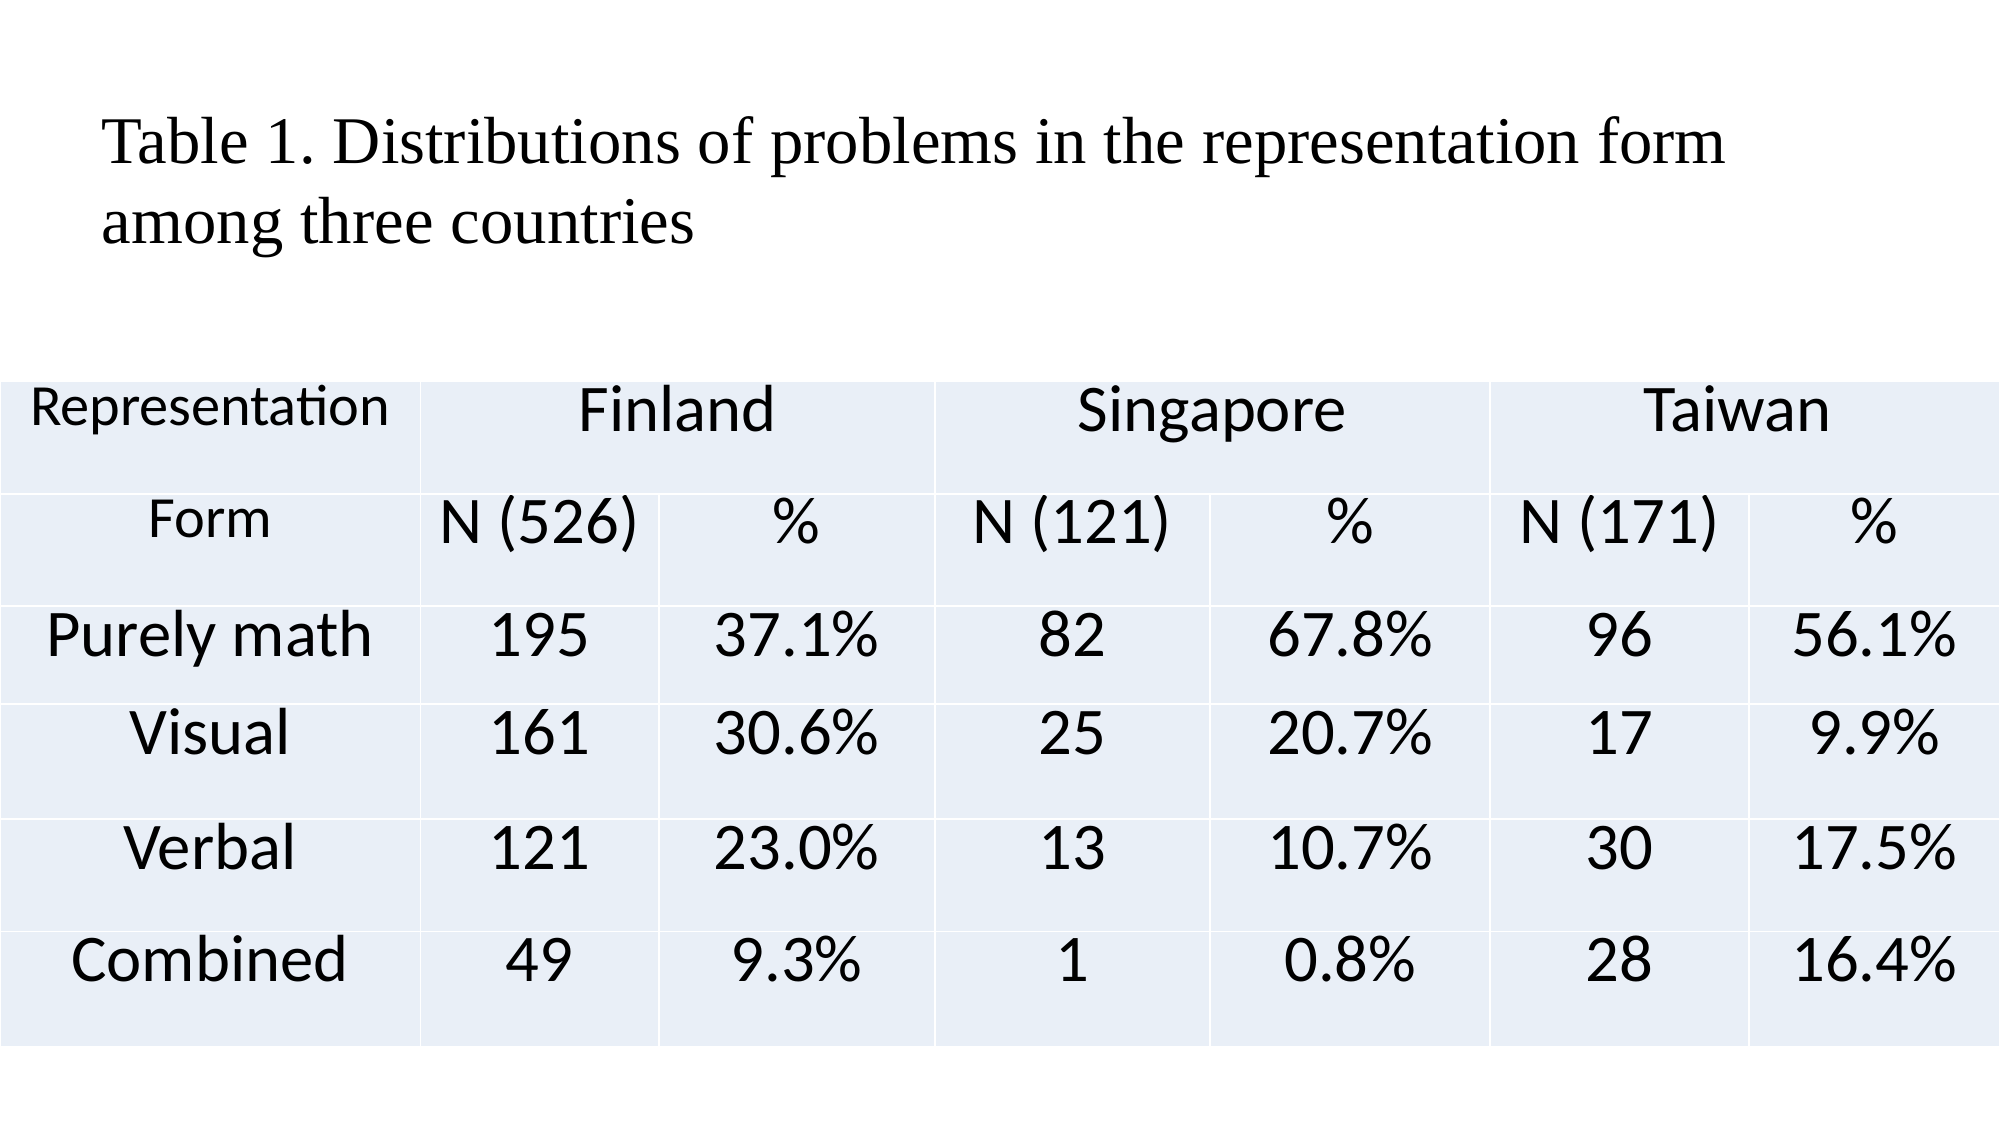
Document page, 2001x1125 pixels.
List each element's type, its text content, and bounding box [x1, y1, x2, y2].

table_cell 56.1% [1750, 607, 1999, 703]
table_cell Form [1, 495, 420, 605]
table_cell 1 [936, 932, 1209, 1046]
table_cell 17 [1491, 705, 1748, 818]
table_cell Visual [1, 705, 420, 818]
table_cell 13 [936, 820, 1209, 931]
table_cell % [1750, 495, 1999, 605]
table_cell 195 [421, 607, 658, 703]
table_cell 17.5% [1750, 820, 1999, 931]
table_cell 82 [936, 607, 1209, 703]
table_cell 20.7% [1211, 705, 1489, 818]
table_cell Purely math [1, 607, 420, 703]
table_cell % [660, 495, 934, 605]
text_box Table 1. Distributions of problems in the representation form among three countries [87, 89, 1938, 265]
table_cell 37.1% [660, 607, 934, 703]
table_cell 9.9% [1750, 705, 1999, 818]
table_cell N (121) [936, 495, 1209, 605]
table_header Taiwan [1491, 382, 1999, 493]
table_cell 16.4% [1750, 932, 1999, 1046]
table_cell 0.8% [1211, 932, 1489, 1046]
table_cell 10.7% [1211, 820, 1489, 931]
table_cell Combined [1, 932, 420, 1046]
table_cell 30 [1491, 820, 1748, 931]
table_cell Verbal [1, 820, 420, 931]
table_cell 9.3% [660, 932, 934, 1046]
table_cell 49 [421, 932, 658, 1046]
table_cell 121 [421, 820, 658, 931]
table_cell N (171) [1491, 495, 1748, 605]
table_cell % [1211, 495, 1489, 605]
table_cell 23.0% [660, 820, 934, 931]
table_cell 67.8% [1211, 607, 1489, 703]
table_header Representation [1, 382, 420, 493]
table_cell 25 [936, 705, 1209, 818]
table_cell 30.6% [660, 705, 934, 818]
table_header Singapore [936, 382, 1489, 493]
table_cell 96 [1491, 607, 1748, 703]
table_cell N (526) [421, 495, 658, 605]
table_header Finland [421, 382, 934, 493]
table_cell 161 [421, 705, 658, 818]
table_cell 28 [1491, 932, 1748, 1046]
